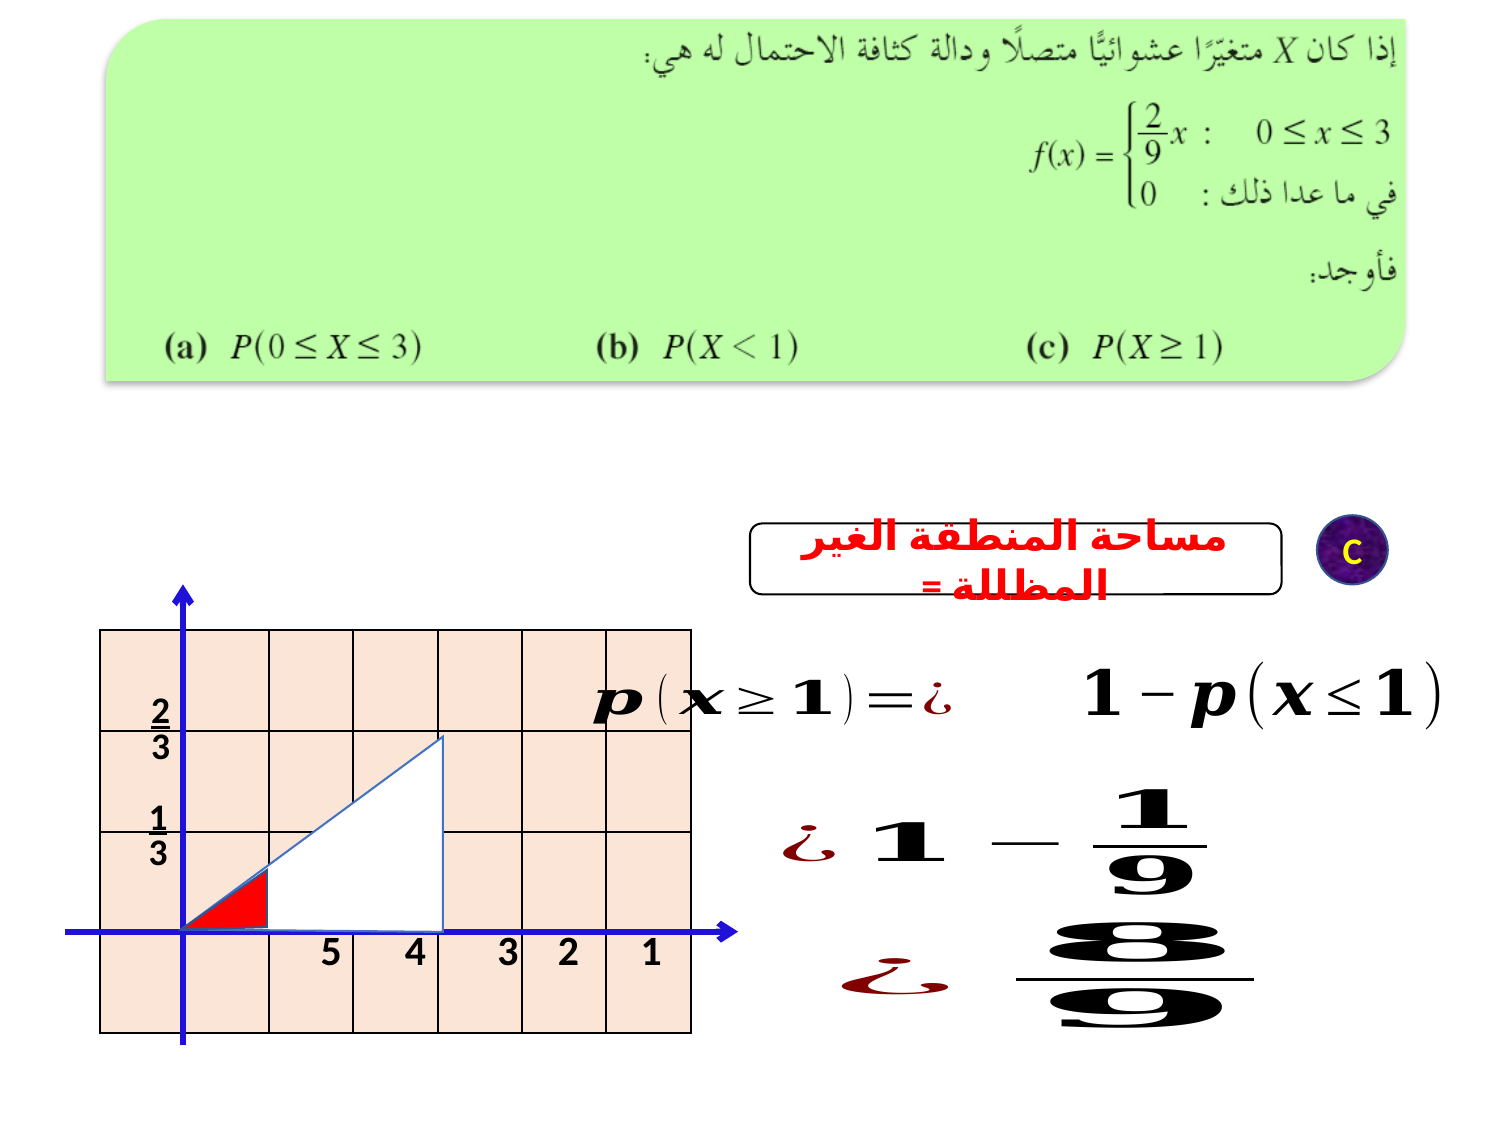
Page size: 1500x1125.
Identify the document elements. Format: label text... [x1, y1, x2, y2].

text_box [64, 584, 739, 1046]
text_box C [1315, 514, 1389, 586]
picture [106, 19, 1406, 382]
text_box مساحة المنطقة الغير المظللة = [748, 522, 1283, 596]
